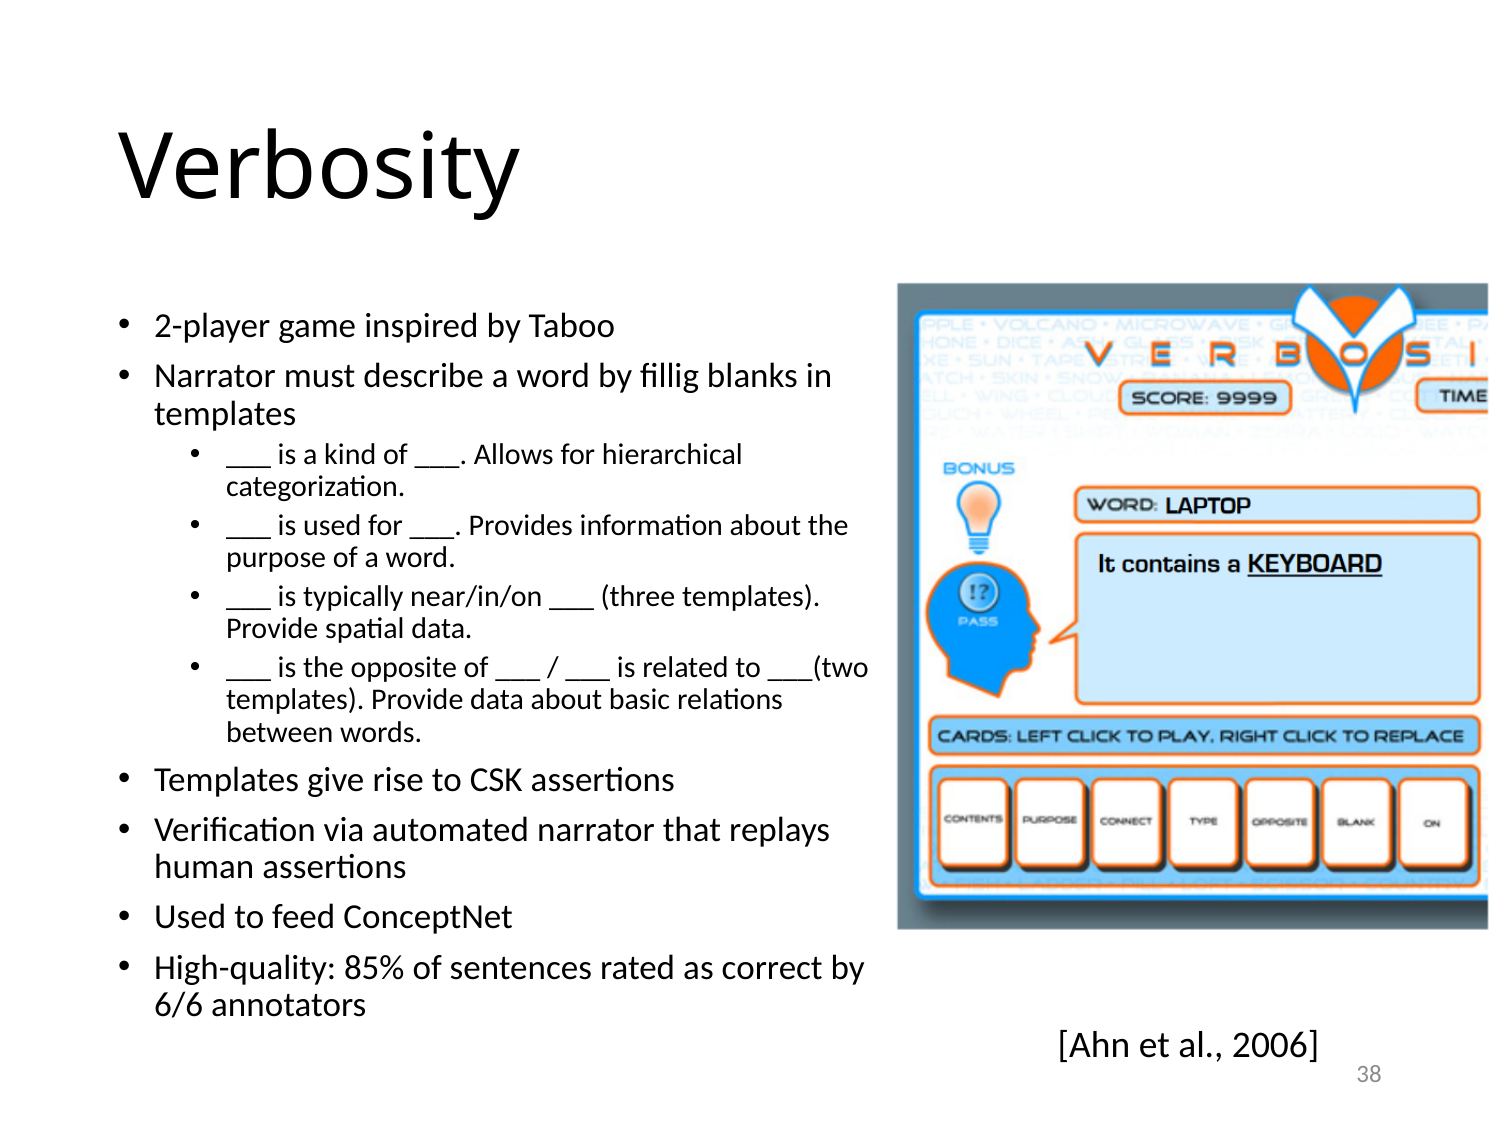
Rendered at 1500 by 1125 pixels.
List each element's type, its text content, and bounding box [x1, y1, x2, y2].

text_box [Ahn et al., 2006] [1043, 1012, 1500, 1073]
list 2-player game inspired by Taboo Narrator must describe a word by fillig blanks in templates ___ is a kind of ___. Allows for hierarchical categorization. ___ is used for ___. Provides information about the purpose of a word. ___ is typically near/in/on ___ (three templates). Provide spatial data. ___ is the opposite of ___ / ___ is related to ___(two templates). Provide data about basic relations between words. Templates give rise to CSK assertions Verification via automated narrator that replays human assertions Used to feed ConceptNet High-quality: 85% of sentences rated as correct by 6/6 annotators [103, 299, 903, 1043]
title Verbosity [103, 59, 1397, 278]
picture [888, 277, 1493, 933]
slide_number 38 [1059, 1073, 1397, 1103]
